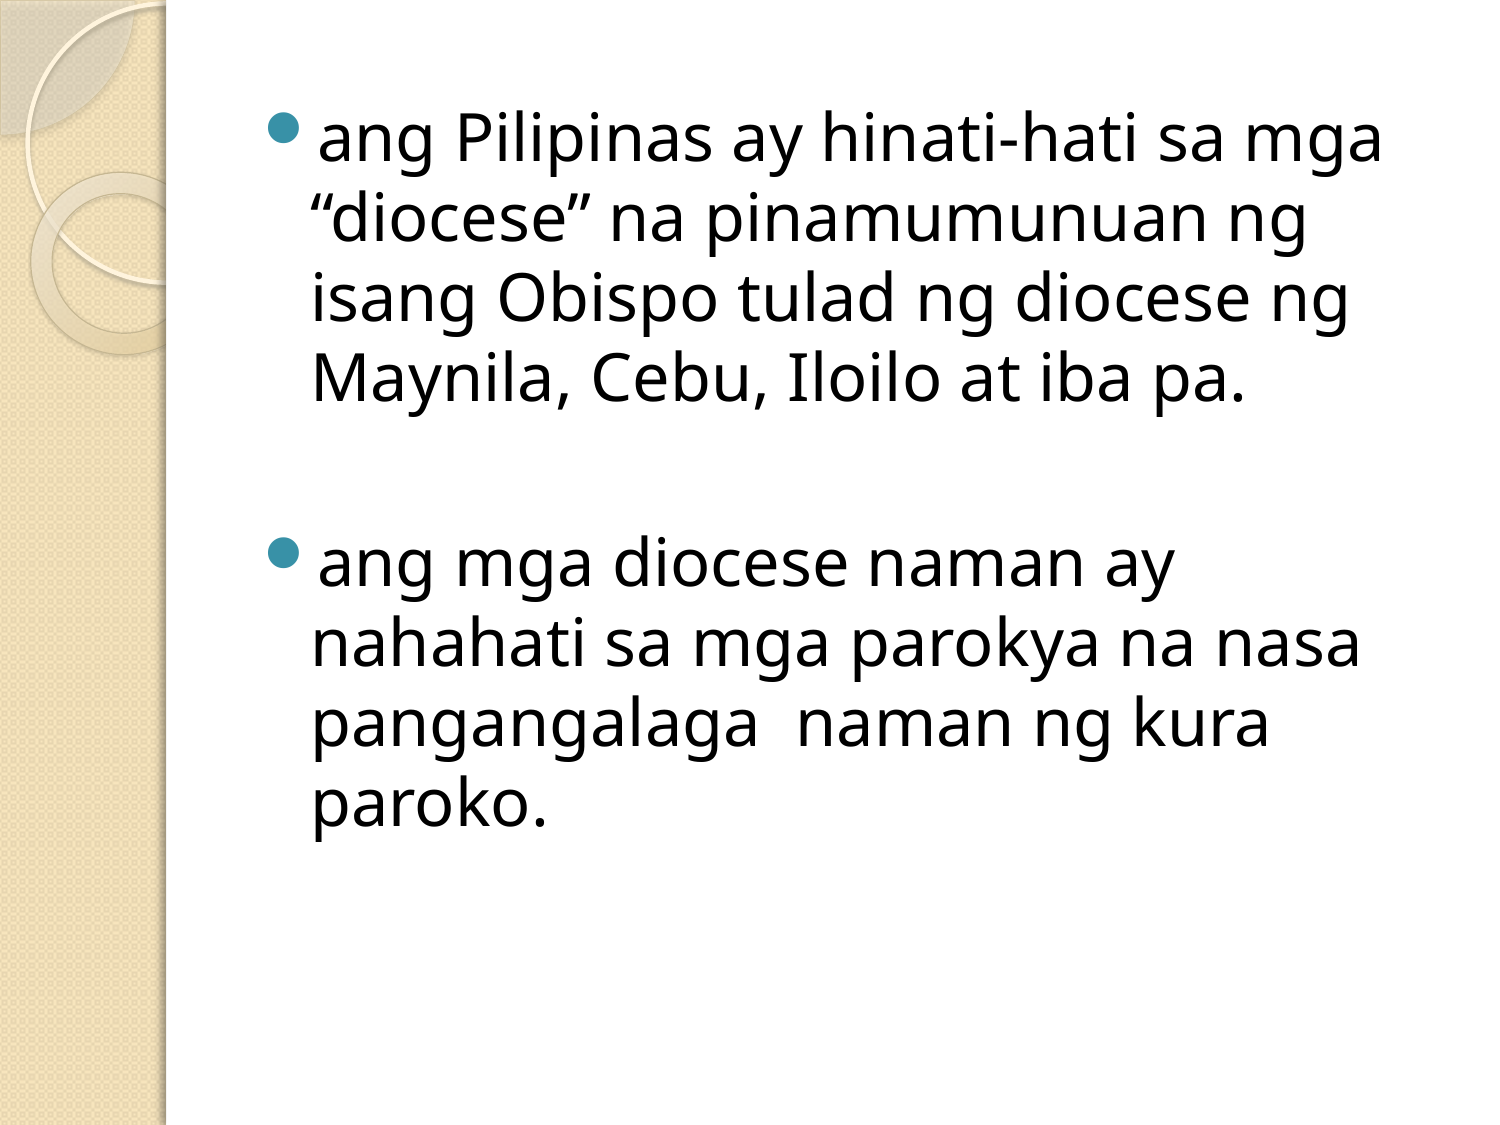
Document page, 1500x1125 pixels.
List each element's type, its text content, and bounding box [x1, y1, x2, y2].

list ang Pilipinas ay hinati-hati sa mga “diocese” na pinamumunuan ng isang Obispo tulad ng diocese ng Maynila, Cebu, Iloilo at iba pa. ang mga diocese naman ay nahahati sa mga parokya na nasa pangangalaga naman ng kura paroko. [235, 87, 1466, 1025]
